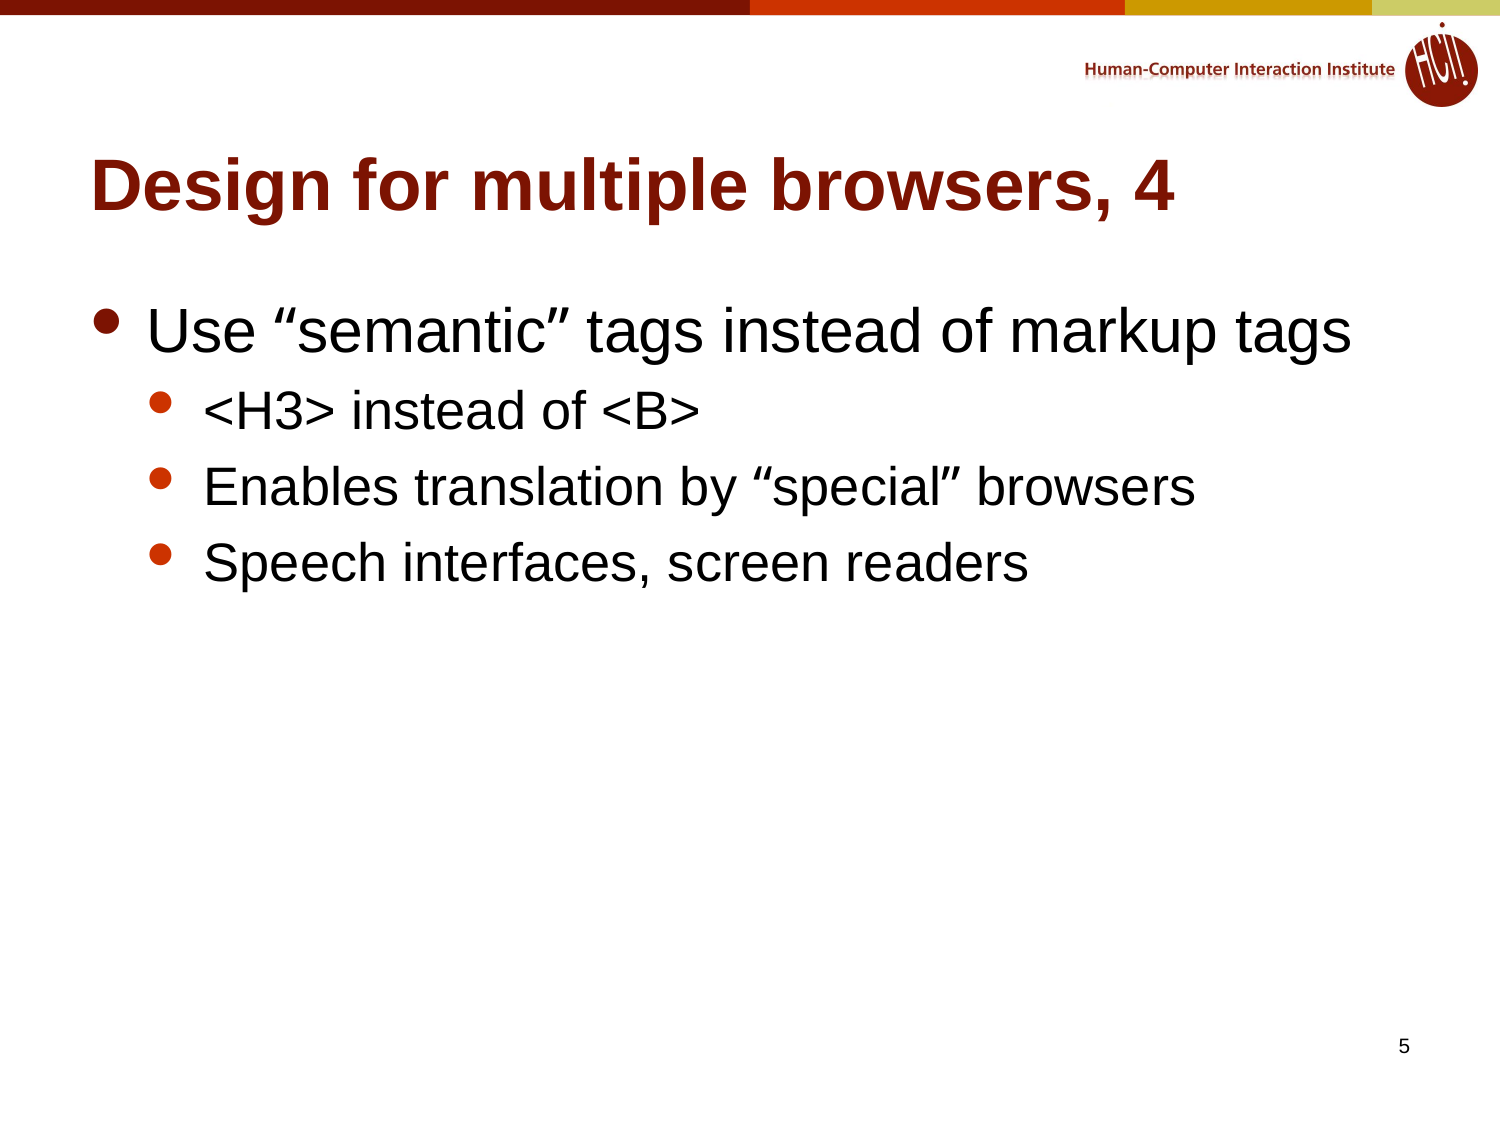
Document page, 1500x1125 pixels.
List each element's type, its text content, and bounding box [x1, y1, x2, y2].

picture [1313, 22, 1478, 107]
list Use “semantic” tags instead of markup tags <H3> instead of <B> Enables translation by “special” browsers Speech interfaces, screen readers [74, 281, 1426, 1006]
slide_number 5 [1074, 1024, 1426, 1101]
title Design for multiple browsers, 4 [74, 19, 1313, 233]
